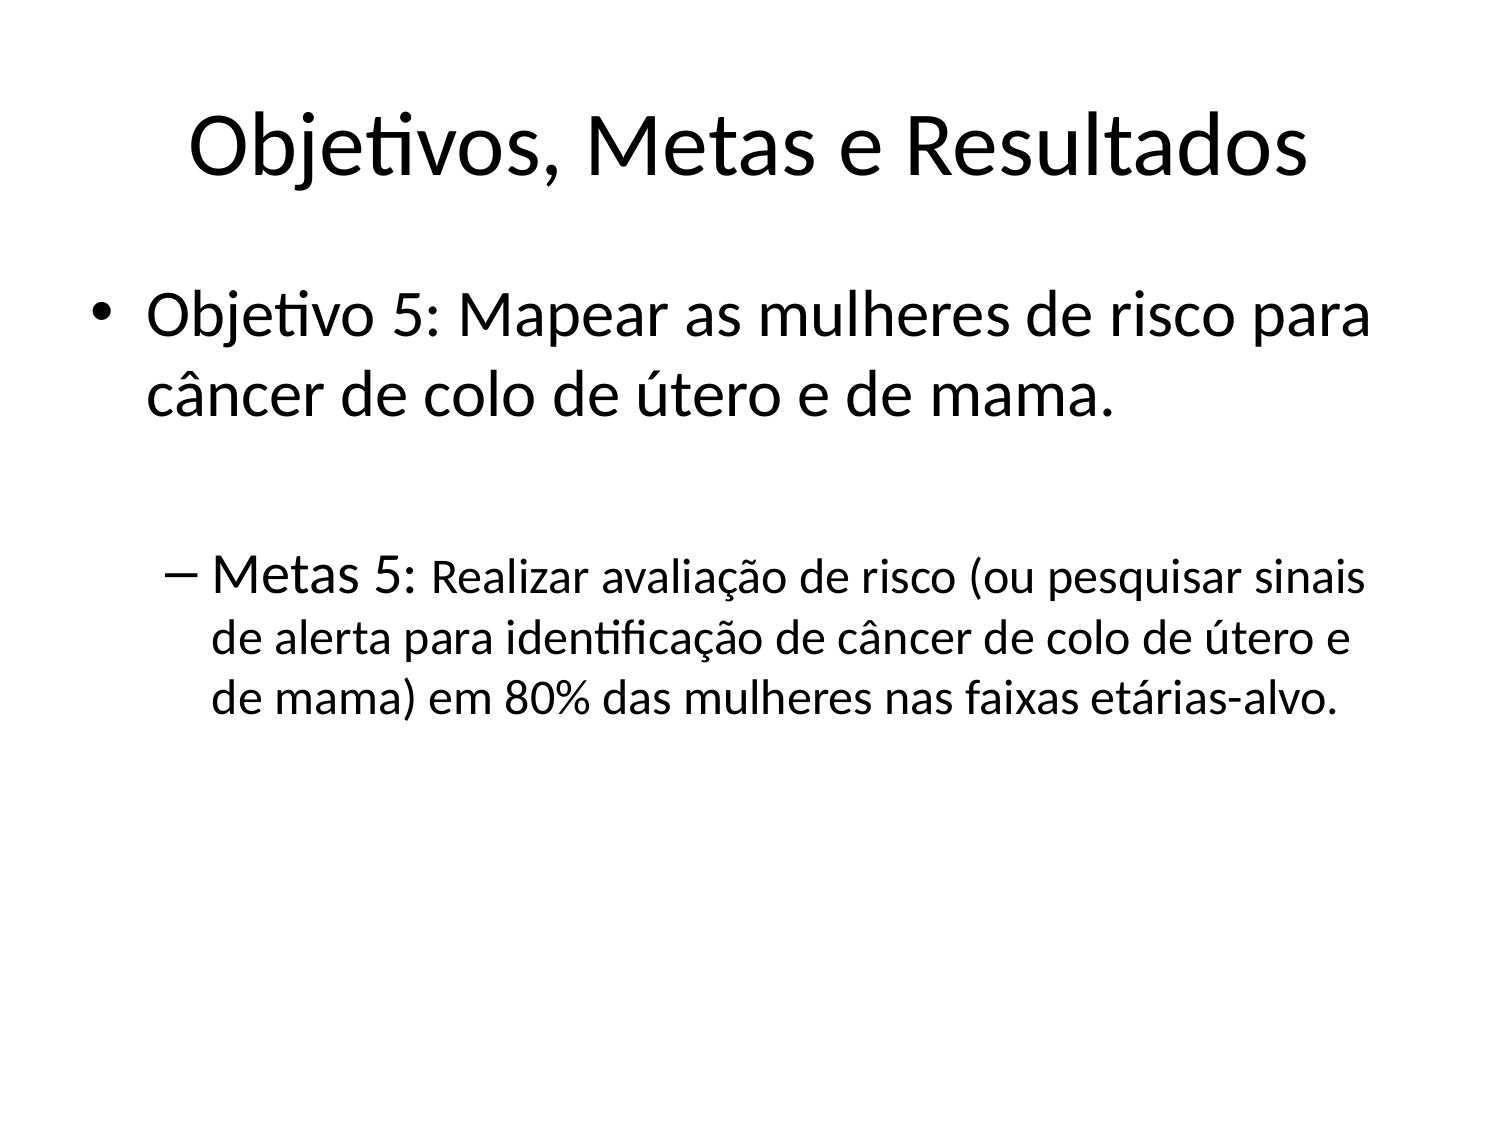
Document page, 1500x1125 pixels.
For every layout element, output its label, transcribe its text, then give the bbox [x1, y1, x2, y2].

title Objetivos, Metas e Resultados [75, 45, 1425, 233]
list Objetivo 5: Mapear as mulheres de risco para câncer de colo de útero e de mama. Metas 5: Realizar avaliação de risco (ou pesquisar sinais de alerta para identificação de câncer de colo de útero e de mama) em 80% das mulheres nas faixas etárias-alvo. [75, 262, 1425, 1005]
